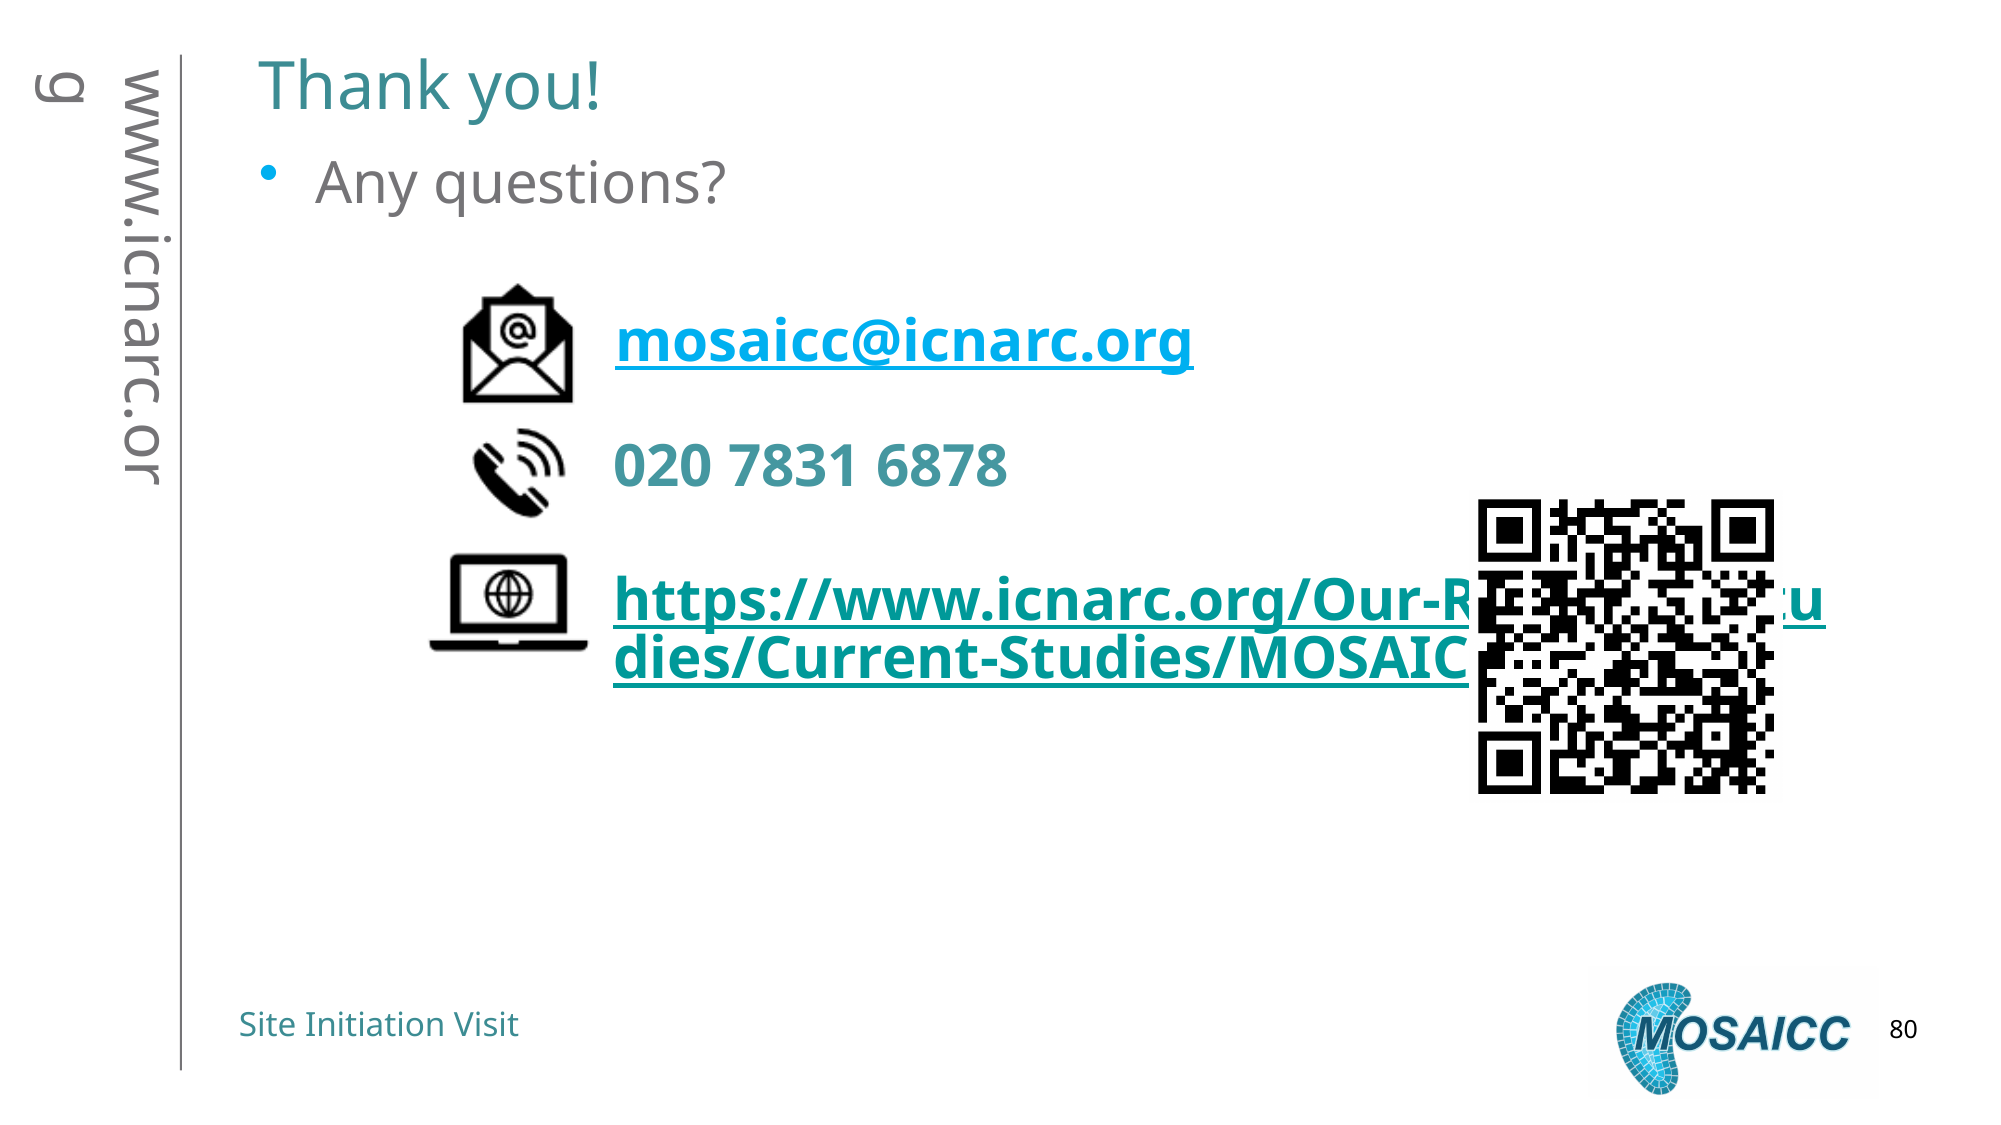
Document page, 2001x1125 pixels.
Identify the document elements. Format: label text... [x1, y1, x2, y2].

text_box https://www.icnarc.org/Our-Research/Studies/Current-Studies/MOSAICC/home [598, 554, 1464, 719]
slide_number 80 [1878, 1006, 1926, 1054]
picture [1469, 490, 1783, 803]
list Any questions? [244, 137, 1930, 955]
text_box https://www.icnarc.org/Our-Research/Studies/Current-Studies/MOSAICC/home [1787, 554, 1851, 719]
title Thank you! [244, 31, 1930, 135]
text_box mosaicc@icnarc.org [603, 295, 1227, 380]
text_box 020 7831 6878 [603, 420, 1225, 506]
picture [420, 258, 599, 706]
